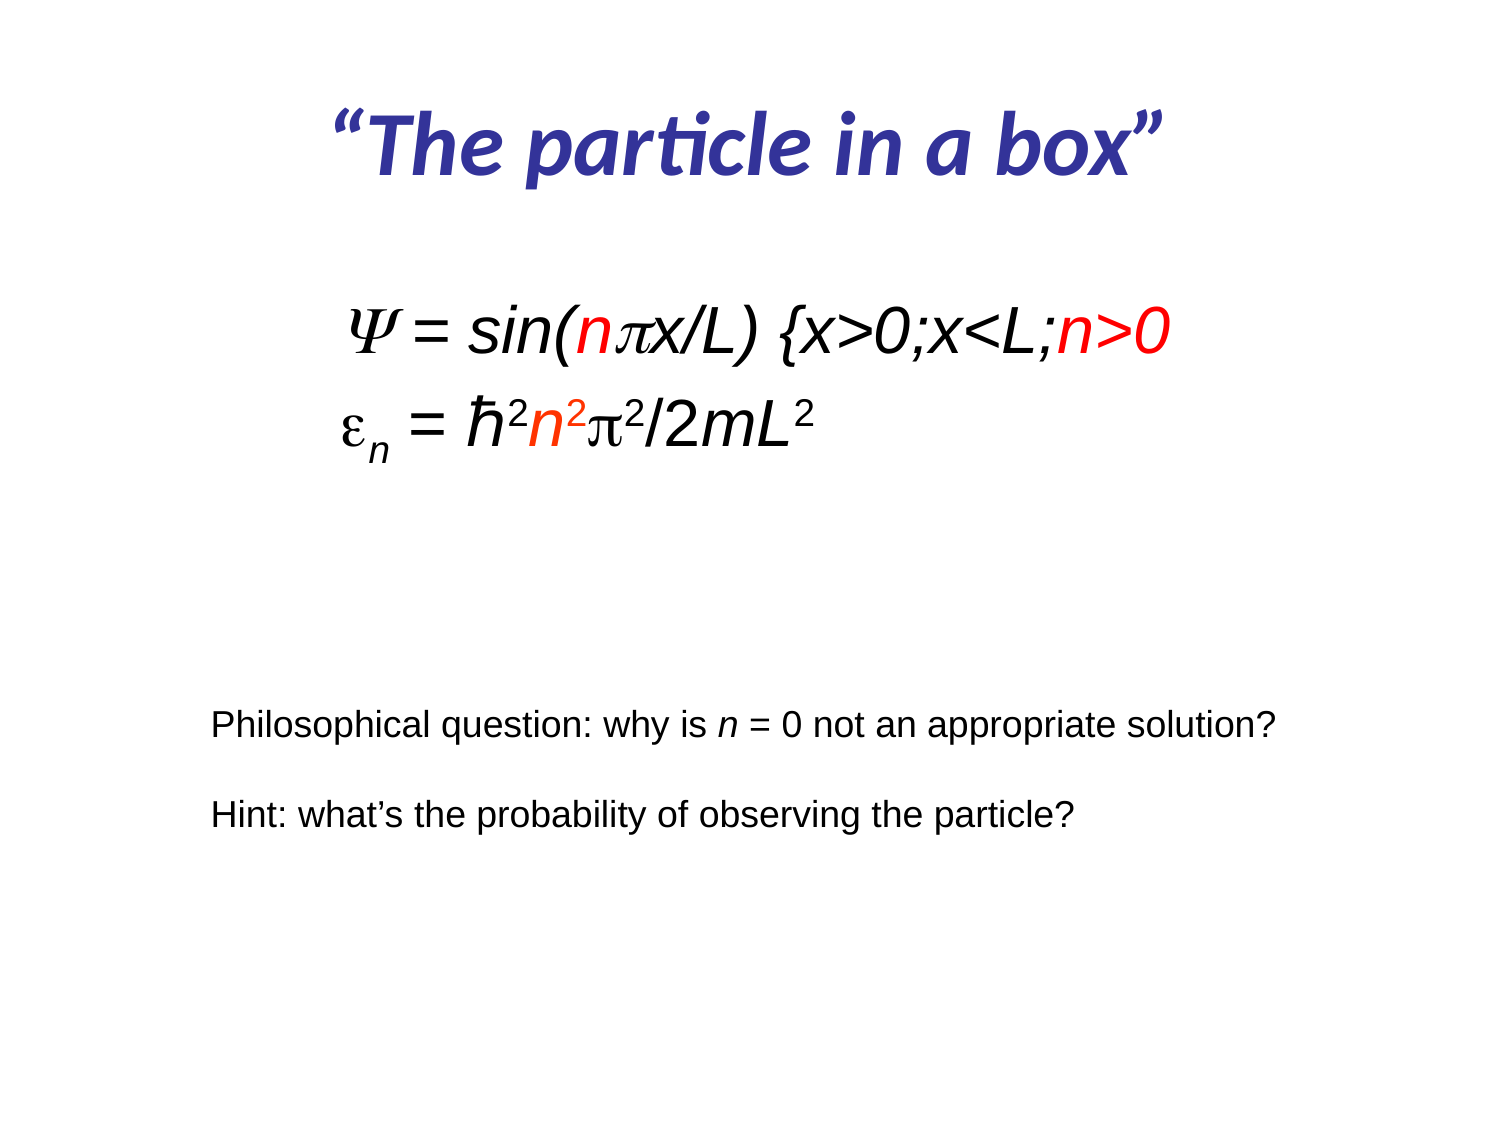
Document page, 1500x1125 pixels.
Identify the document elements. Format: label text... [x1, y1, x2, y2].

text_box Philosophical question: why is n = 0 not an appropriate solution? Hint: what’s the probability of observing the particle? [195, 692, 1292, 843]
list Y = sin(npx/L) {x>0;x<L;n>0 en = ℏ2n2p2/2mL2 [324, 278, 1249, 580]
title “The particle in a box” [74, 44, 1426, 233]
